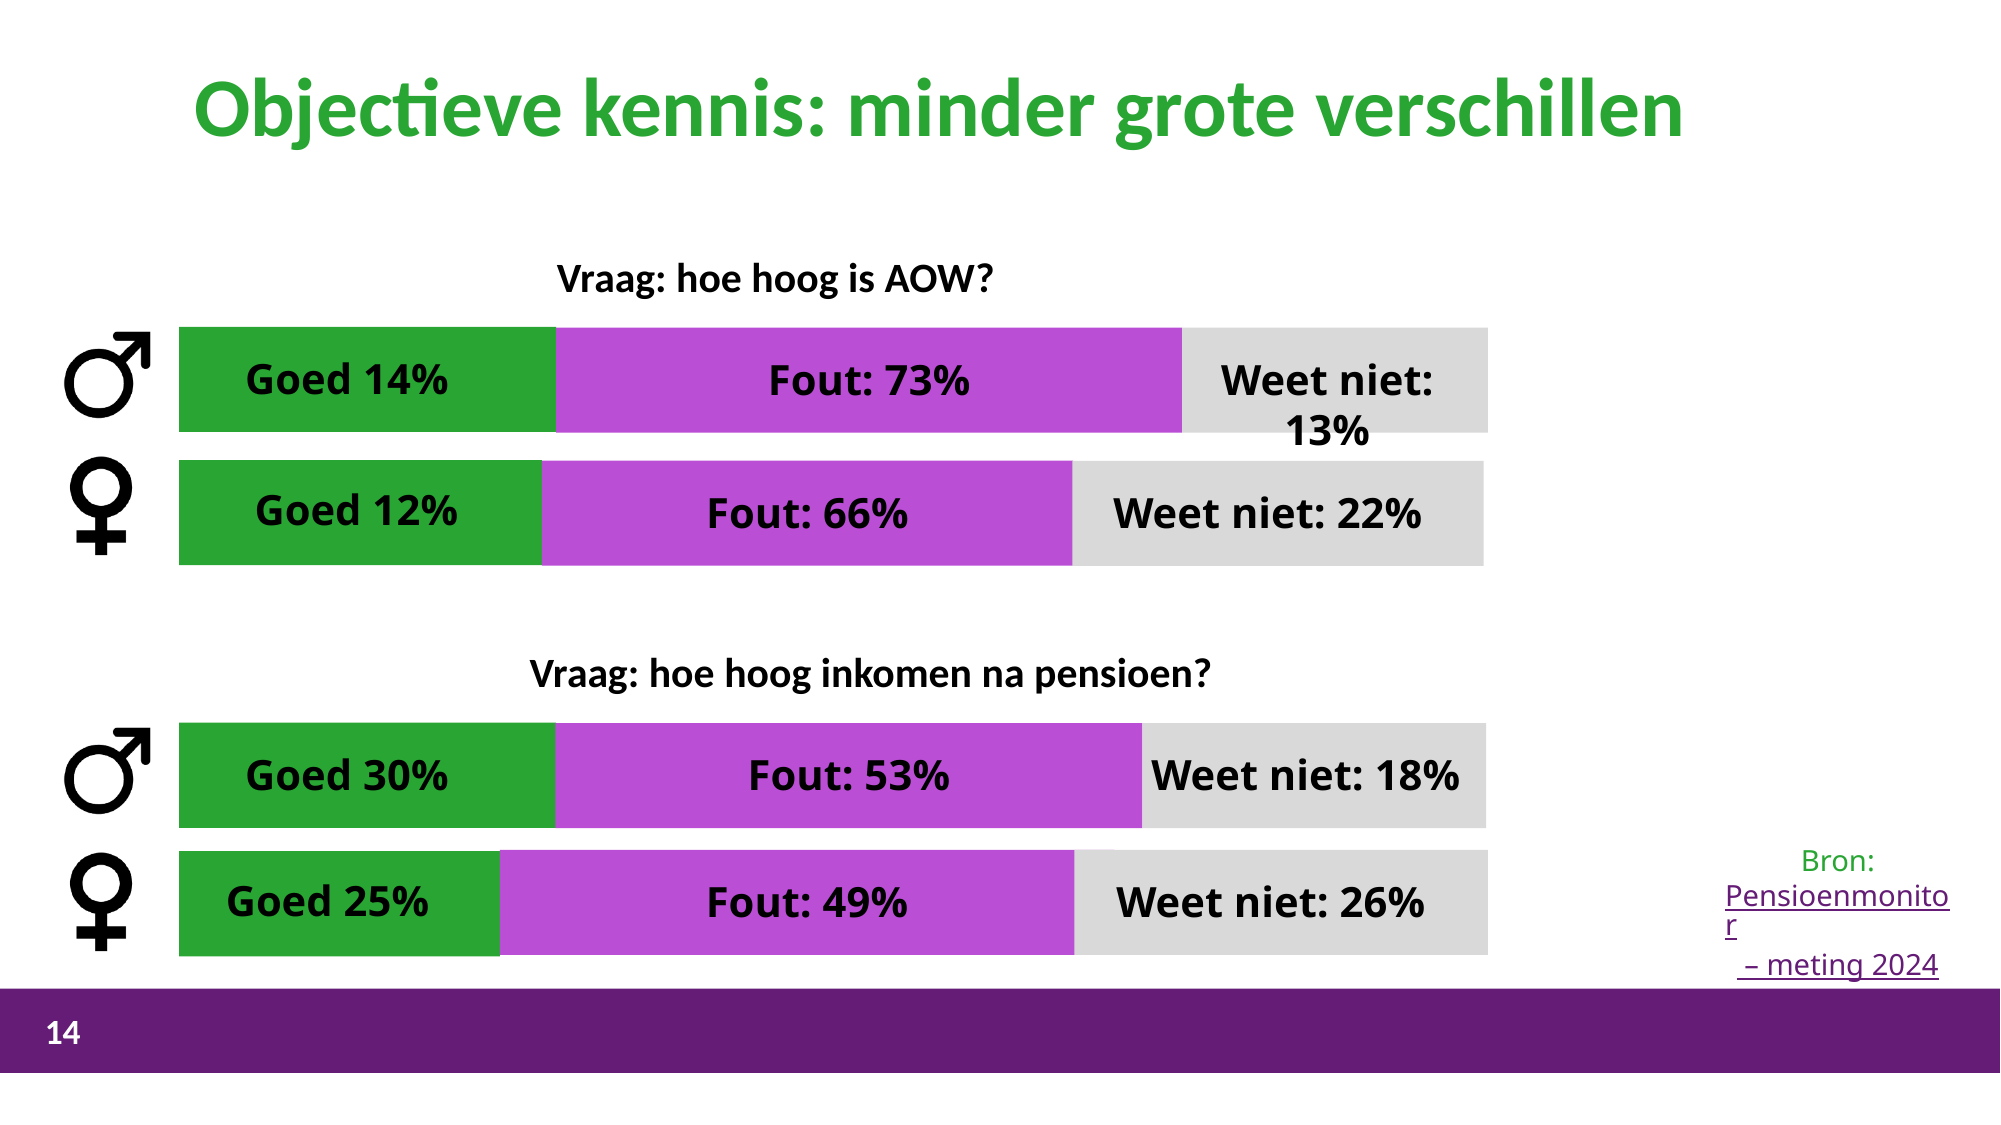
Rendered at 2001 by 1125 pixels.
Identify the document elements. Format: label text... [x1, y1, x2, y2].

picture [57, 844, 138, 959]
picture [56, 318, 154, 423]
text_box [1127, 723, 1487, 829]
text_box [179, 460, 542, 603]
title Objectieve kennis: minder grote verschillen [179, 56, 1934, 224]
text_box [179, 851, 500, 994]
picture [57, 448, 138, 563]
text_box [1168, 327, 1488, 433]
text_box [555, 723, 1127, 829]
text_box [179, 326, 557, 460]
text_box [556, 327, 1168, 433]
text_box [541, 460, 1053, 566]
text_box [1053, 460, 1484, 566]
text_box Vraag: hoe hoog inkomen na pensioen? [514, 638, 1502, 742]
picture [56, 714, 154, 819]
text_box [179, 722, 557, 851]
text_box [1055, 849, 1488, 955]
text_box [499, 849, 1055, 955]
text_box Bron: Pensioenmonitor – meting 2024 [1709, 897, 1967, 965]
text_box Vraag: hoe hoog is AOW? [541, 243, 1075, 327]
